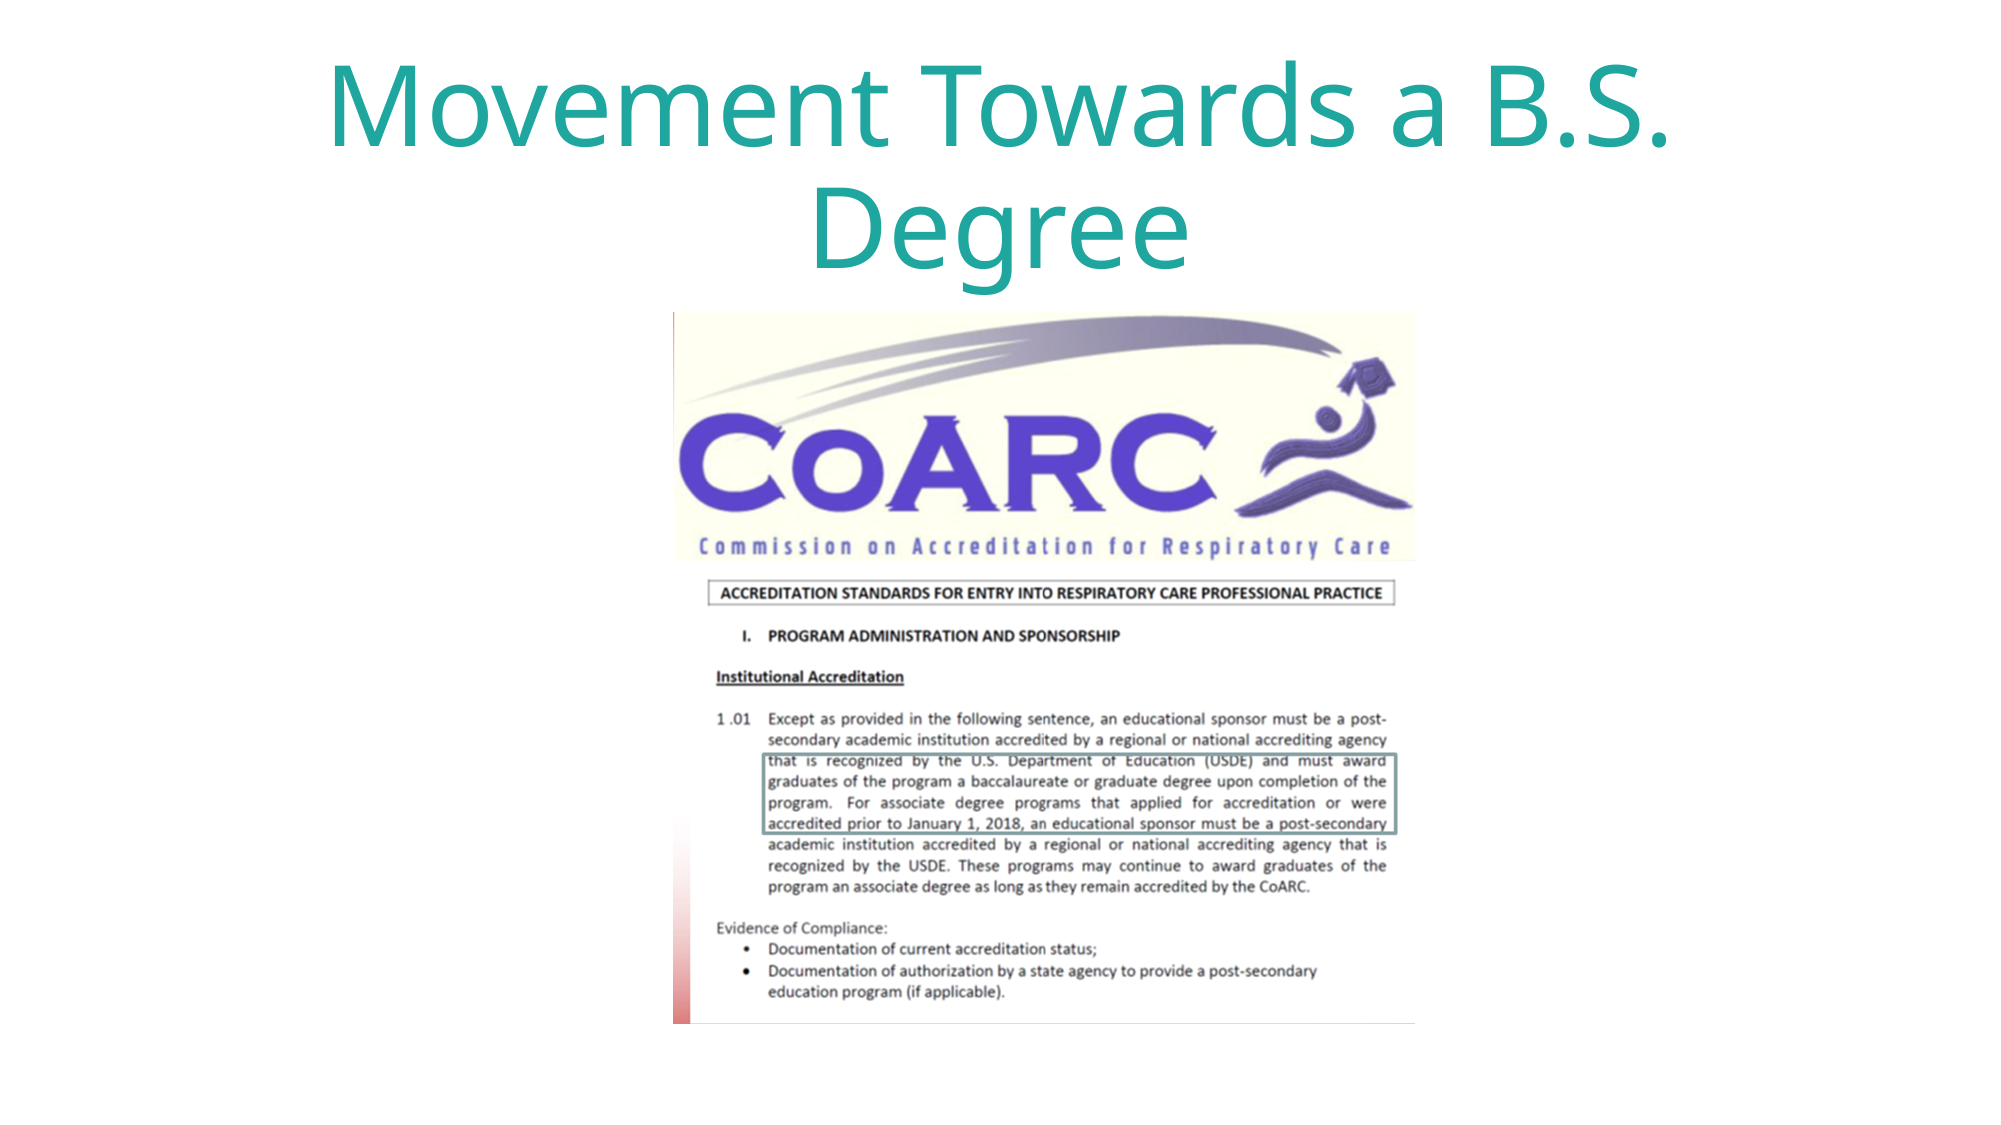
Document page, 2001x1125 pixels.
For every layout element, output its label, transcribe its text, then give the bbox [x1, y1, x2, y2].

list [673, 312, 1415, 1024]
title Movement Towards a B.S. Degree [137, 62, 1863, 280]
